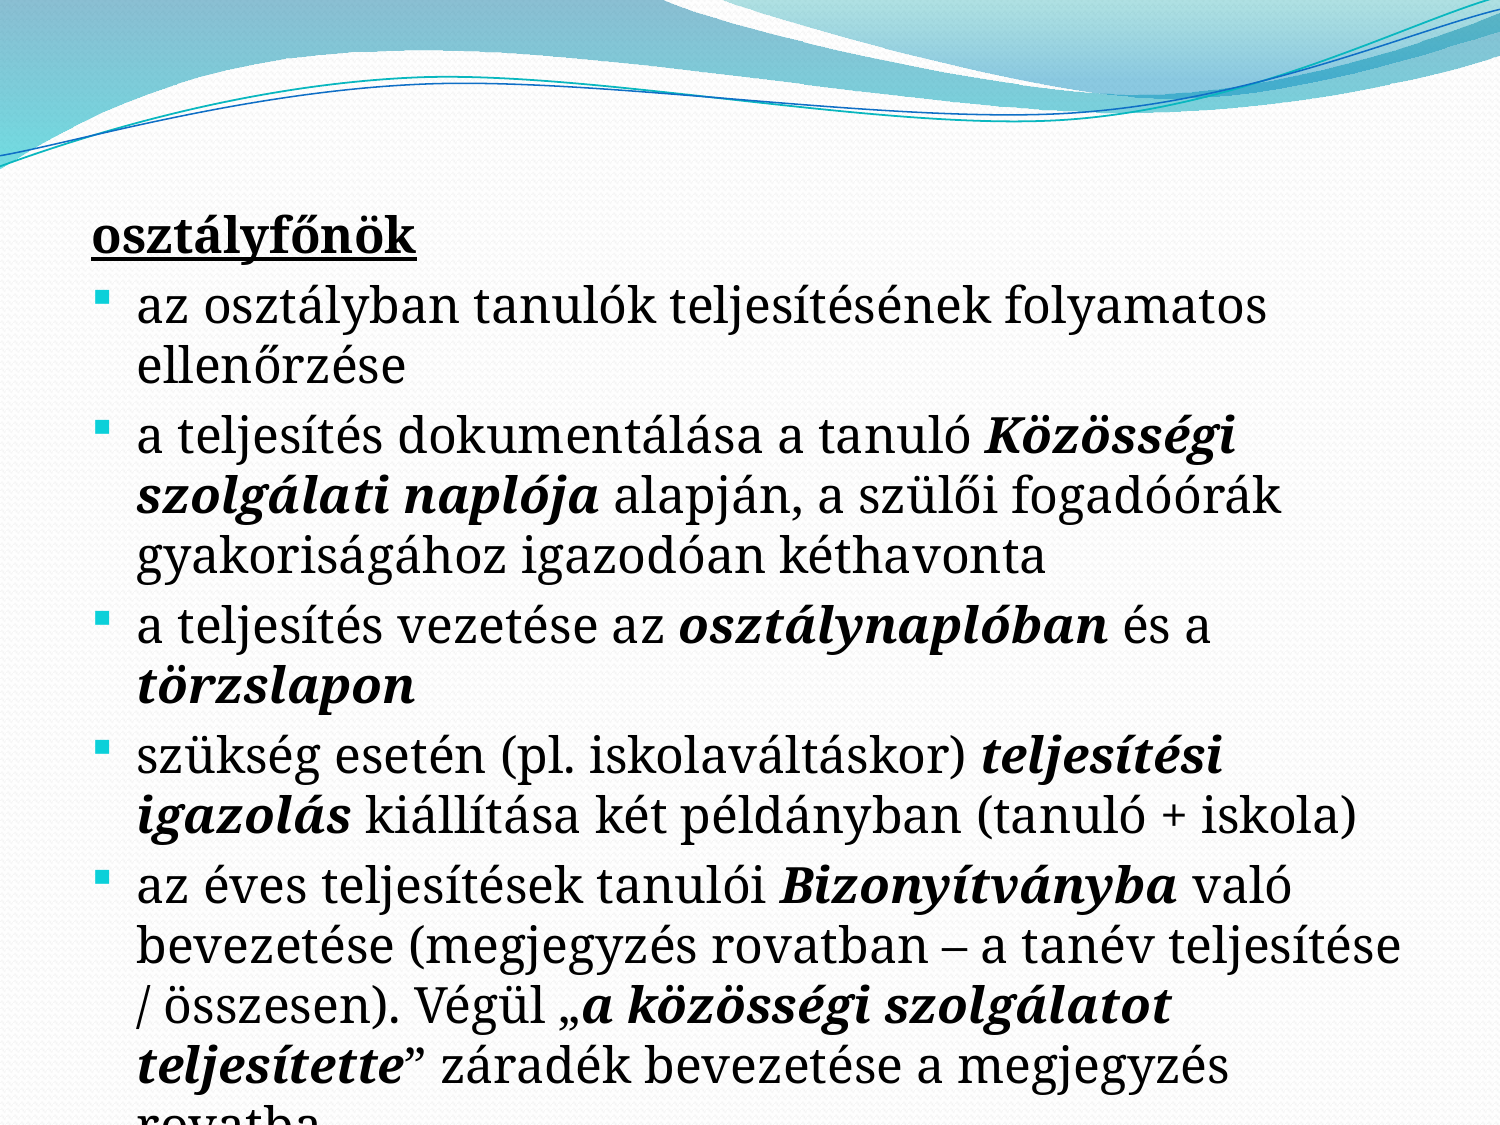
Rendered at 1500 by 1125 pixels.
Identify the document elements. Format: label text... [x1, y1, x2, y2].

list osztályfőnök az osztályban tanulók teljesítésének folyamatos ellenőrzése a teljesítés dokumentálása a tanuló Közösségi szolgálati naplója alapján, a szülői fogadóórák gyakoriságához igazodóan kéthavonta a teljesítés vezetése az osztálynaplóban és a törzslapon szükség esetén (pl. iskolaváltáskor) teljesítési igazolás kiállítása két példányban (tanuló + iskola) az éves teljesítések tanulói Bizonyítványba való bevezetése (megjegyzés rovatban – a tanév teljesítése / összesen). Végül „a közösségi szolgálatot teljesítette” záradék bevezetése a megjegyzés rovatba. az időarányos teljesítés elmaradása esetén a szülő értesítése [76, 196, 1427, 939]
